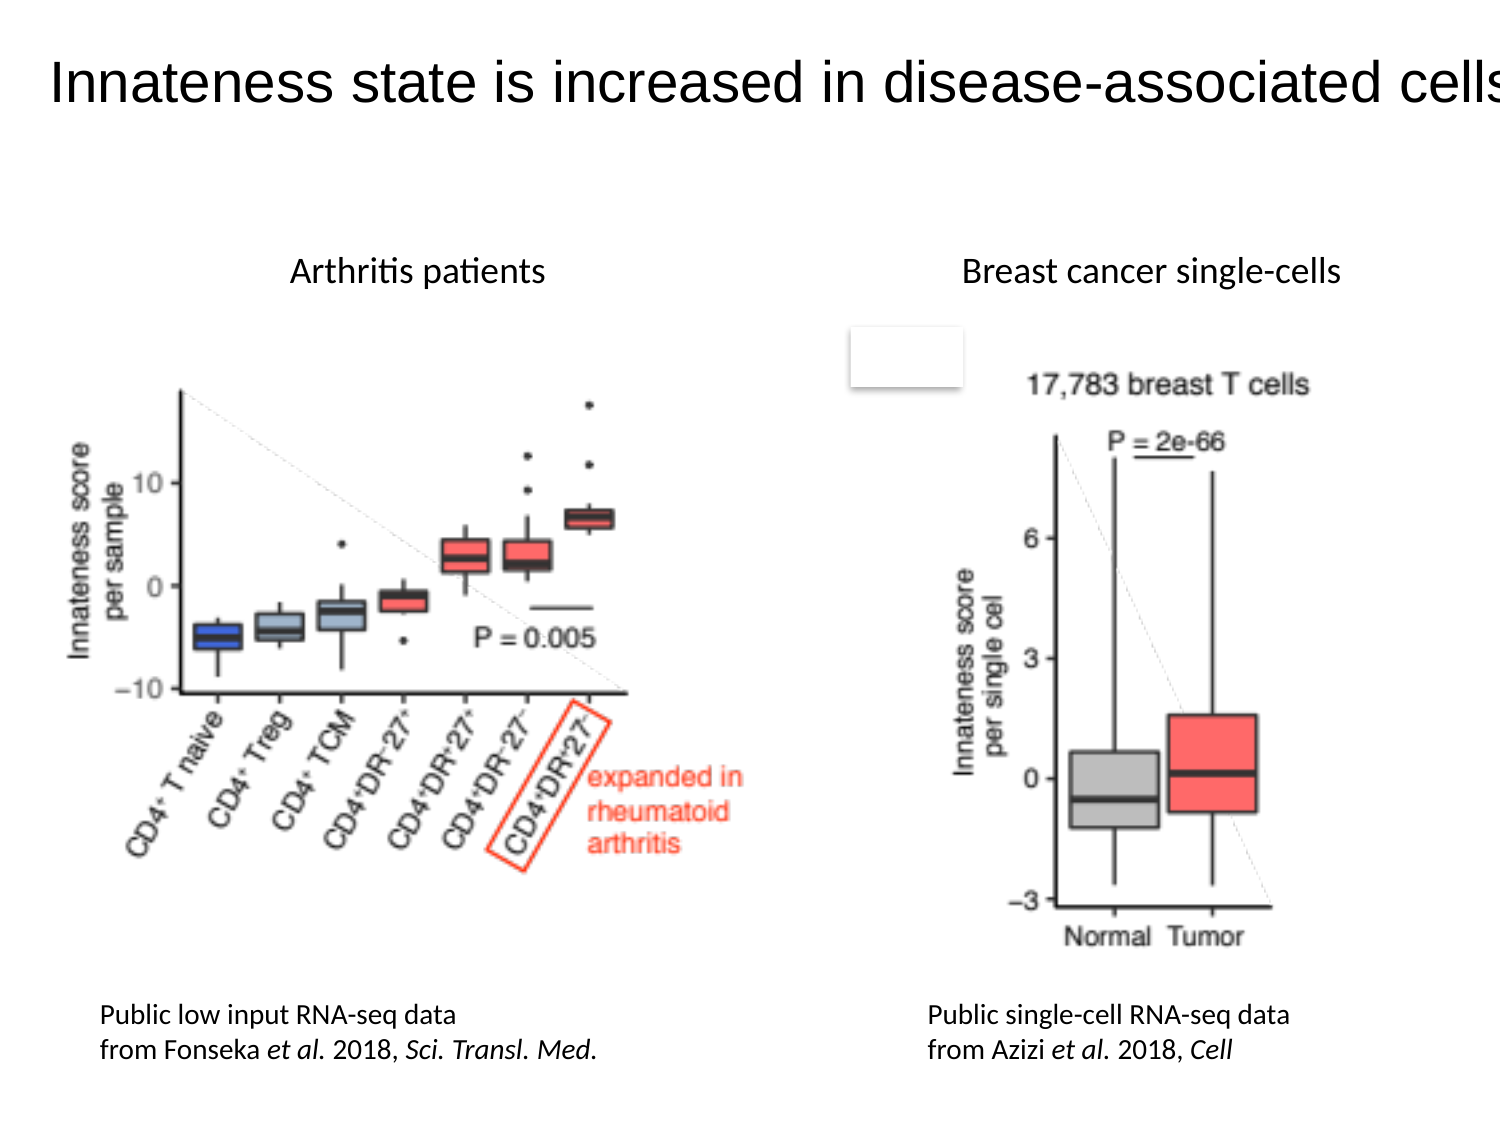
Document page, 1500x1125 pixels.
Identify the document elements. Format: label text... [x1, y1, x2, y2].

picture [839, 326, 1364, 994]
text_box Public single-cell RNA-seq data from Azizi et al. 2018, Cell [912, 1002, 1313, 1073]
text_box Breast cancer single-cells [947, 238, 1357, 299]
picture [33, 369, 791, 959]
text_box Public low input RNA-seq data from Fonseka et al. 2018, Sci. Transl. Med. [85, 988, 614, 1073]
text_box Innateness state is increased in disease-associated cells [34, 36, 1500, 122]
text_box Arthritis patients [275, 238, 561, 299]
